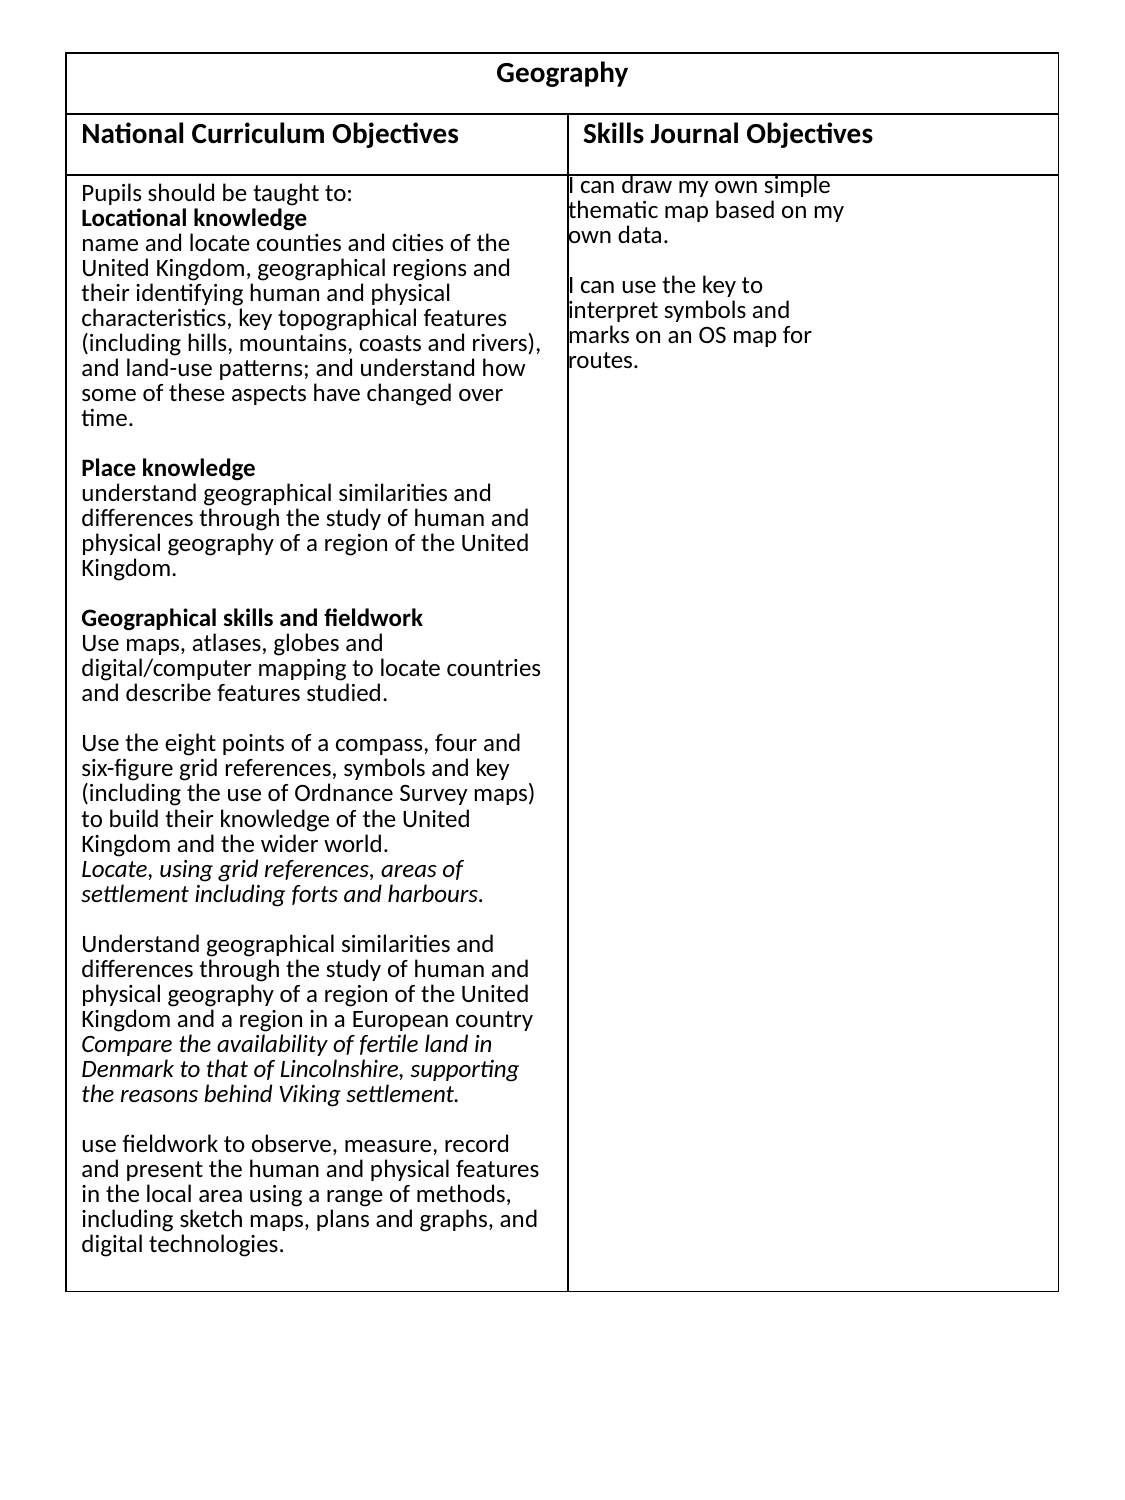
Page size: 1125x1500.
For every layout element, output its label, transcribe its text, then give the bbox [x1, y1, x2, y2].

table_cell Pupils should be taught to: Locational knowledge name and locate counties and cities of the United Kingdom, geographical regions and their identifying human and physical characteristics, key topographical features (including hills, mountains, coasts and rivers), and land-use patterns; and understand how some of these aspects have changed over time. Place knowledge understand geographical similarities and differences through the study of human and physical geography of a region of the United Kingdom. Geographical skills and fieldwork Use maps, atlases, globes and digital/computer mapping to locate countries and describe features studied. Use the eight points of a compass, four and six-figure grid references, symbols and key (including the use of Ordnance Survey maps) to build their knowledge of the United Kingdom and the wider world. Locate, using grid references, areas of settlement including forts and harbours. Understand geographical similarities and differences through the study of human and physical geography of a region of the United Kingdom and a region in a European country Compare the availability of fertile land in Denmark to that of Lincolnshire, supporting the reasons behind Viking settlement. use fieldwork to observe, measure, record and present the human and physical features in the local area using a range of methods, including sketch maps, plans and graphs, and digital technologies. [67, 176, 567, 1291]
table_header Geography [67, 54, 1058, 113]
table_cell I can draw my own simple thematic map based on my own data. I can use the key to interpret symbols and marks on an OS map for routes. [569, 176, 1058, 1291]
table_cell Skills Journal Objectives [569, 115, 1058, 174]
table_cell National Curriculum Objectives [67, 115, 567, 174]
